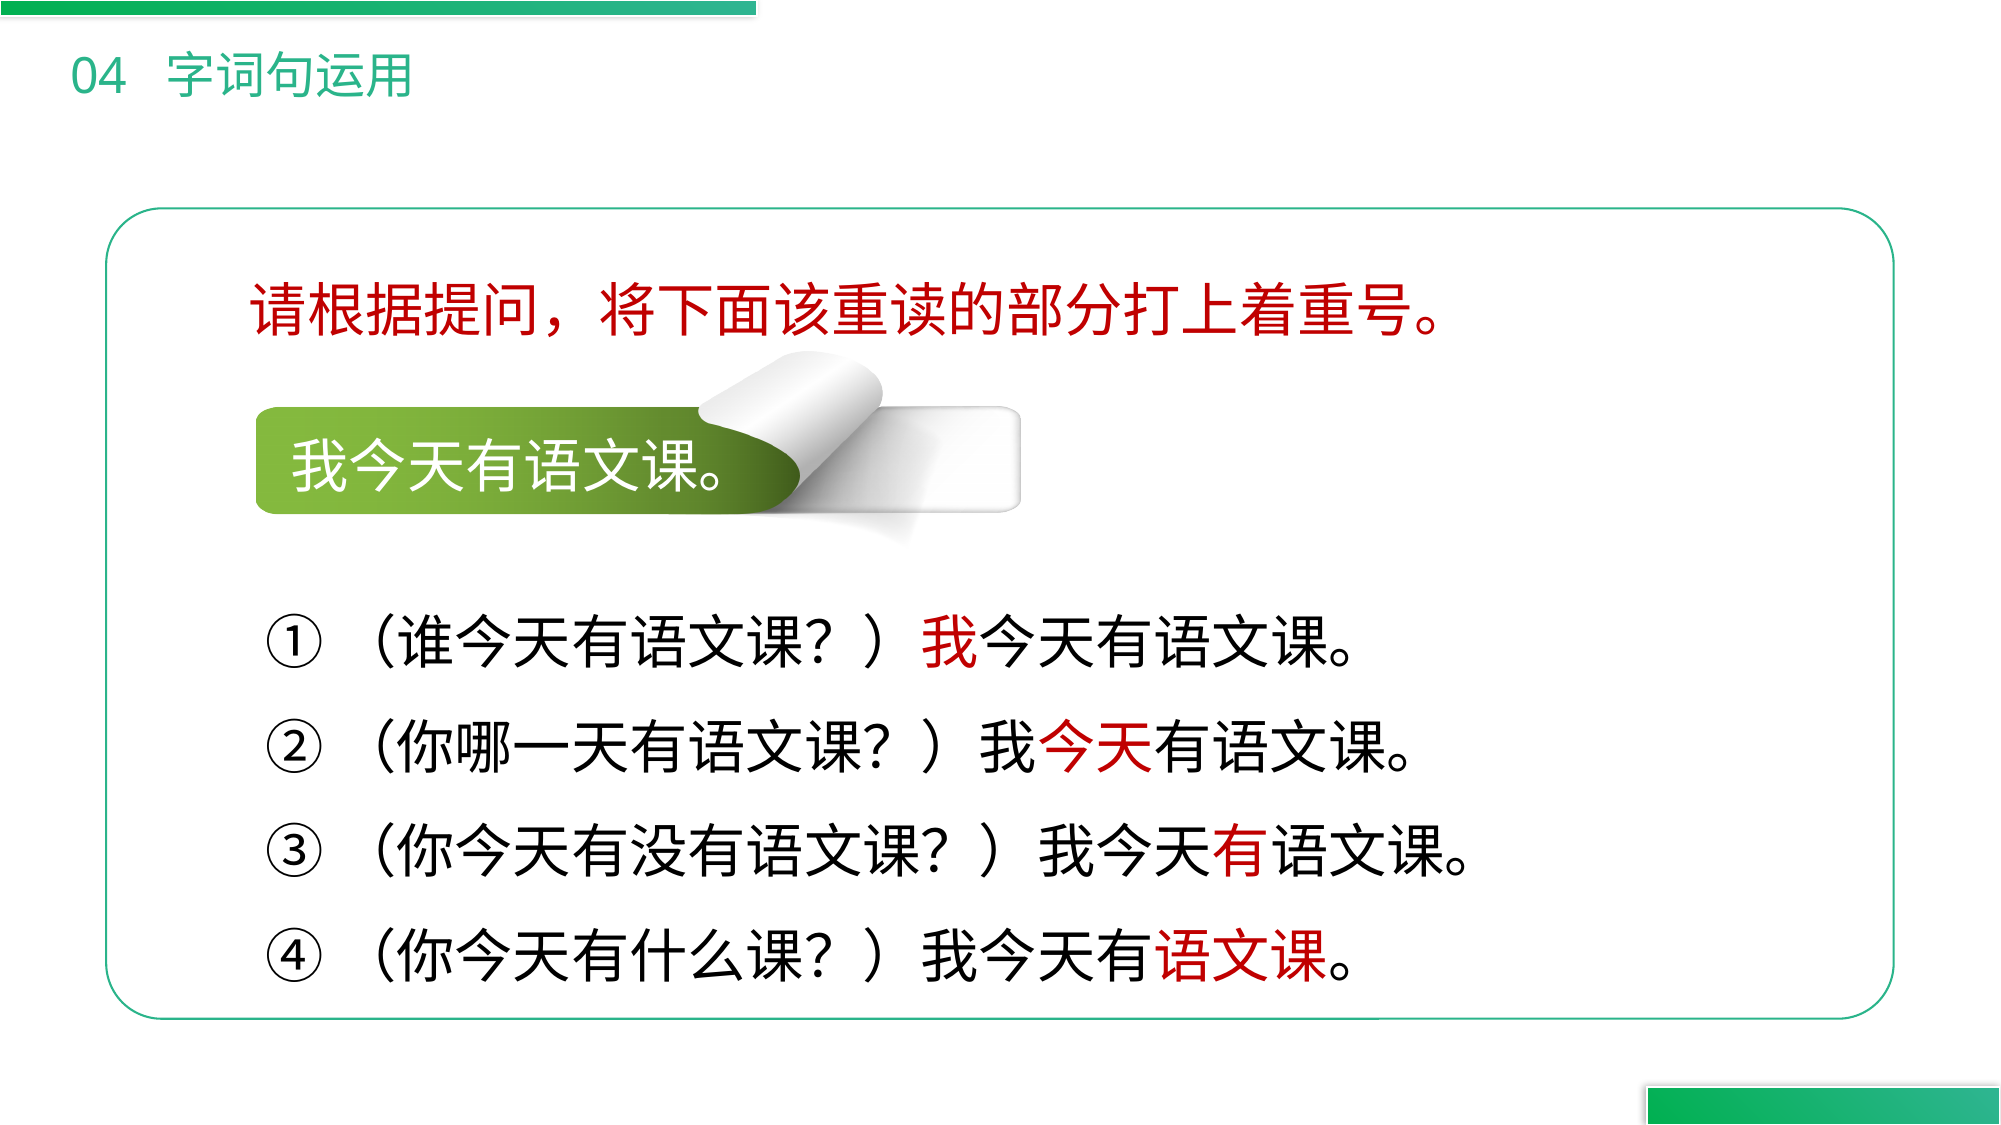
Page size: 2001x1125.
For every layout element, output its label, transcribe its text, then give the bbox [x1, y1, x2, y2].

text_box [256, 351, 1021, 549]
list 04 字词句运用 [55, 43, 509, 126]
text_box 请根据提问，将下面该重读的部分打上着重号。 [234, 265, 1488, 351]
text_box ①（谁今天有语文课？）我今天有语文课。 ②（你哪一天有语文课？）我今天有语文课。 ③（你今天有没有语文课？）我今天有语文课。 ④（你今天有什么课？）我今天有语文课。 [251, 562, 1717, 997]
